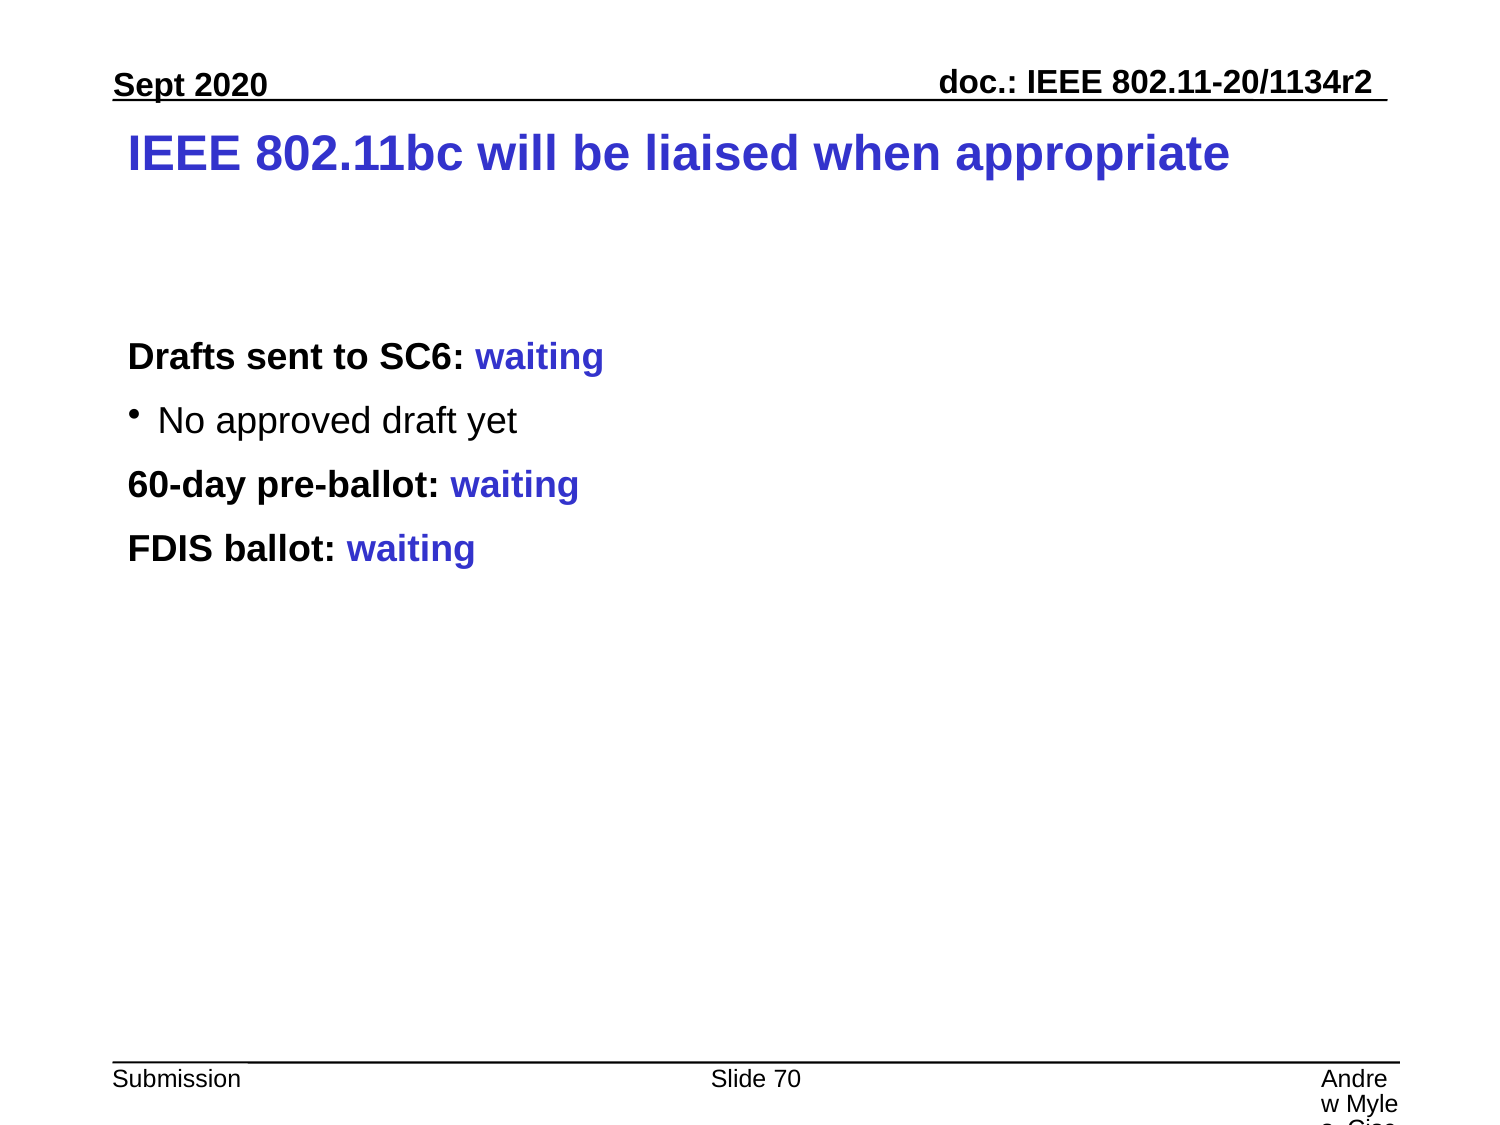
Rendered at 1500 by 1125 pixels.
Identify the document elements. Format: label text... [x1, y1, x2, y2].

slide_number Slide 70 [709, 1061, 803, 1093]
list Drafts sent to SC6: waiting No approved draft yet 60-day pre-ballot: waiting FDIS ballot: waiting [112, 324, 1388, 1000]
title IEEE 802.11bc will be liaised when appropriate [112, 112, 1388, 288]
footer Andrew Myles, Cisco [1320, 1061, 1402, 1093]
